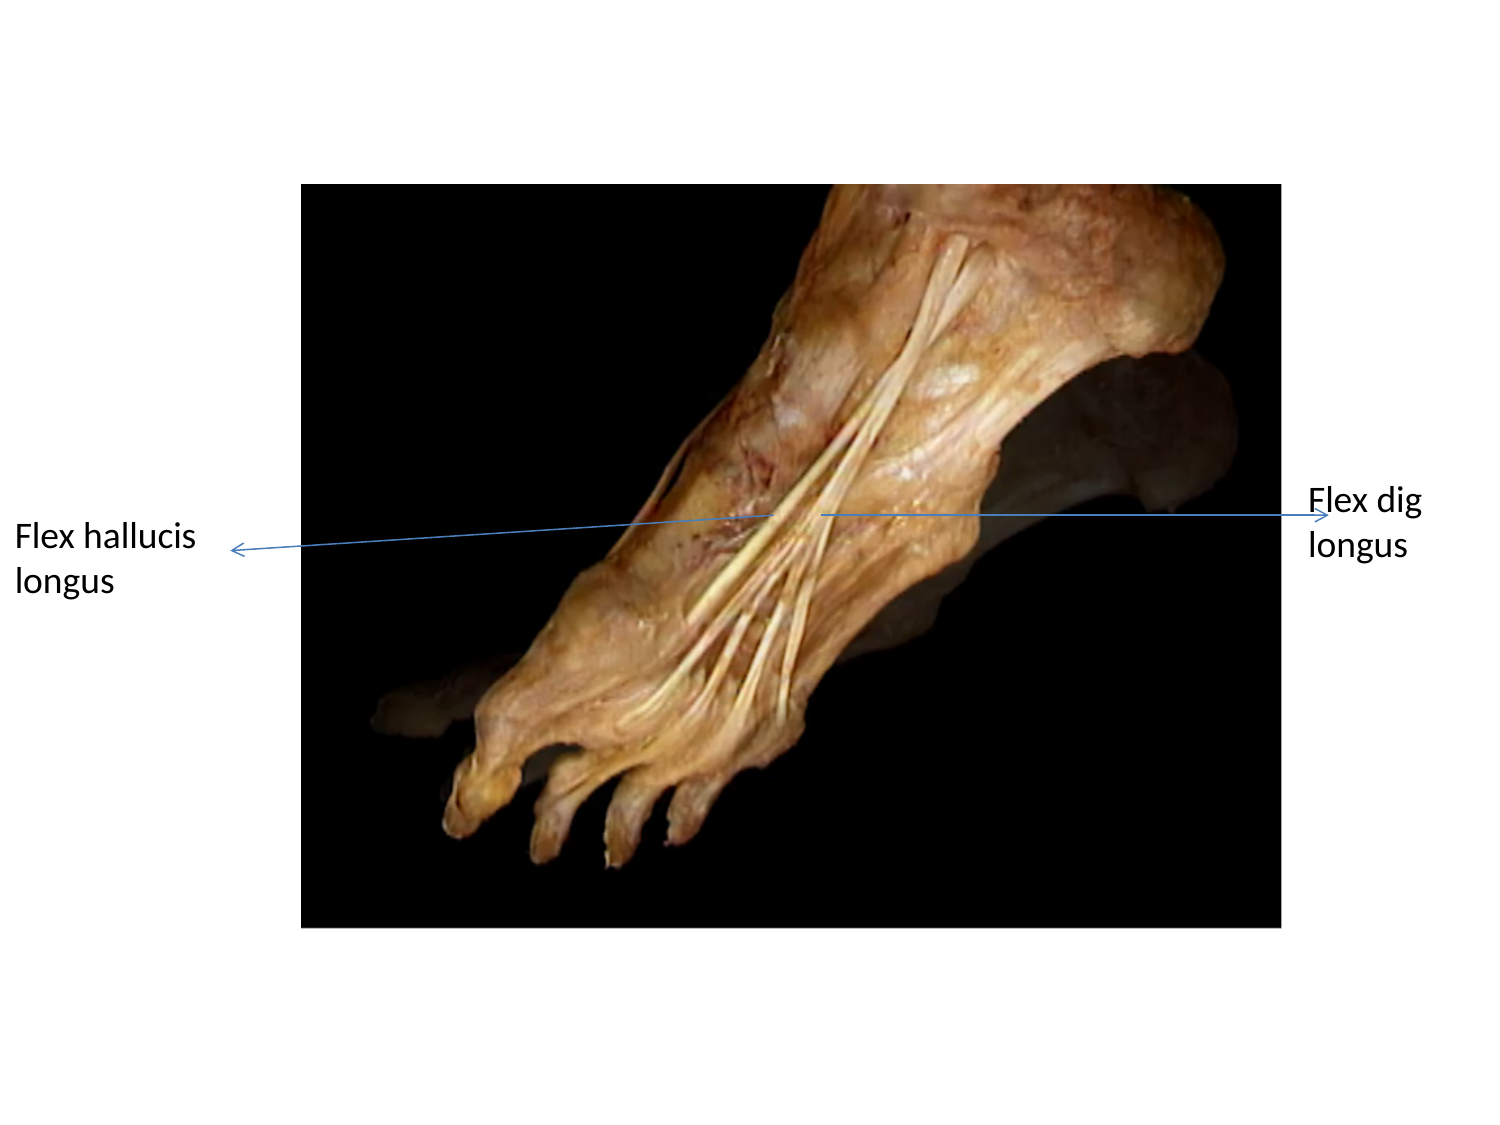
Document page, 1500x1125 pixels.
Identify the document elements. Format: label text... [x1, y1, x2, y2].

text_box Flex hallucis longus [0, 503, 266, 609]
picture [300, 184, 1282, 929]
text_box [229, 514, 774, 551]
text_box Flex dig longus [1293, 467, 1500, 573]
